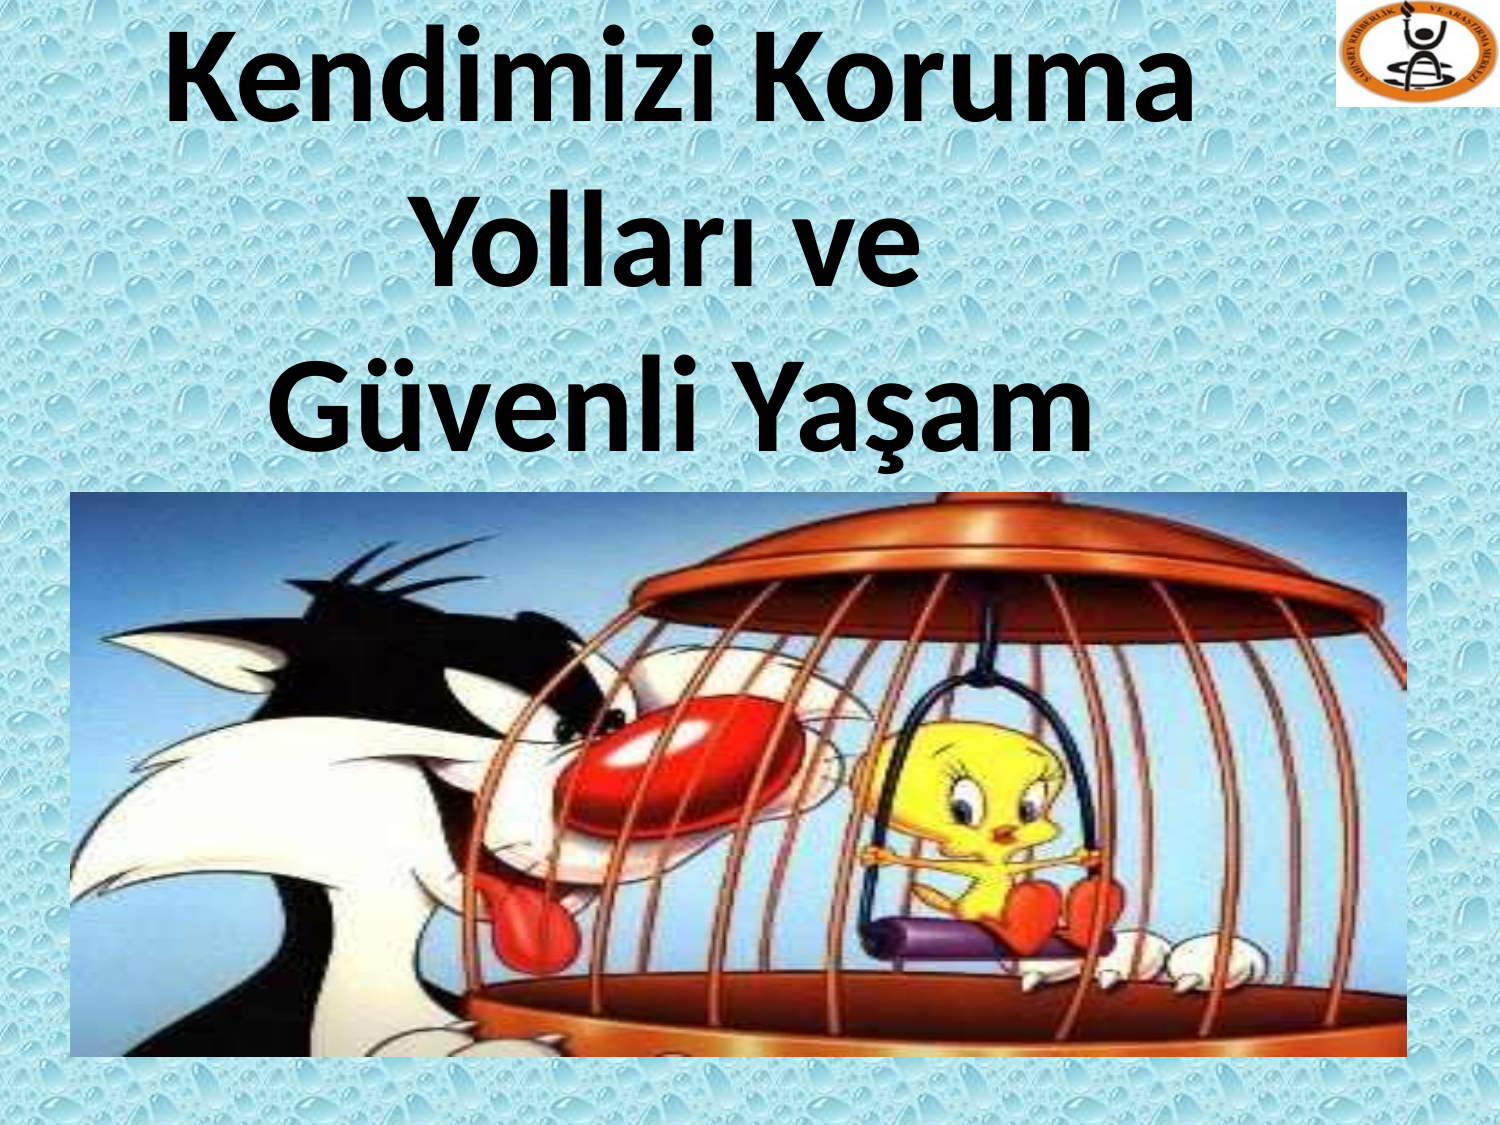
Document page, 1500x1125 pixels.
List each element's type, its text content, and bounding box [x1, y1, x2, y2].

picture [0, 0, 1500, 1125]
title Kendimizi Koruma Yolları ve Güvenli Yaşam [0, 54, 1365, 409]
